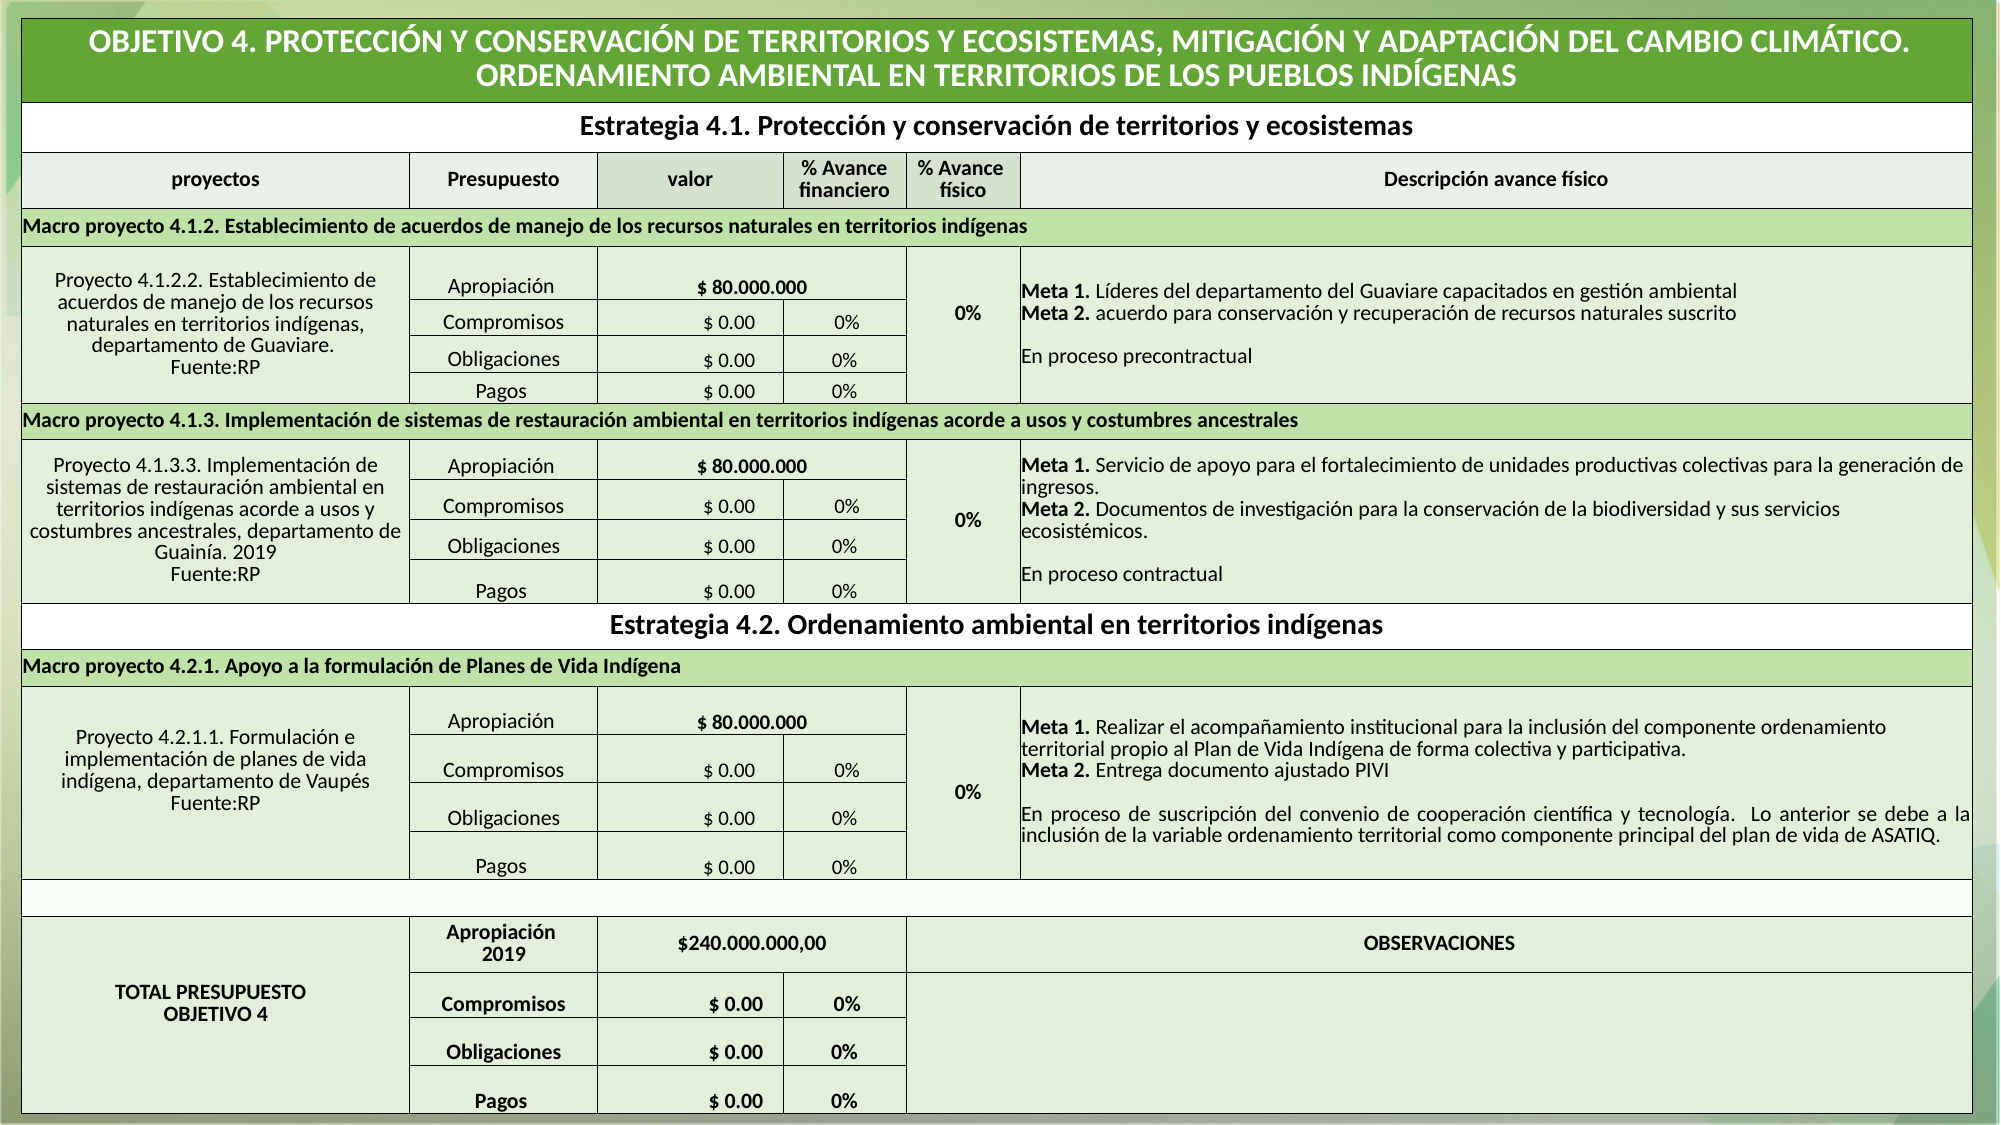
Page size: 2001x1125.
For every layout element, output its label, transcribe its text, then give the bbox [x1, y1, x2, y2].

table_cell 0% [784, 560, 906, 603]
table_cell $ 80.000.000 [598, 440, 906, 479]
table_cell 0% [784, 735, 906, 782]
table_cell Apropiación 2019 [410, 917, 597, 972]
table_cell $ 0.00 [598, 336, 783, 372]
table_cell Pagos [410, 1066, 597, 1113]
table_cell Compromisos [410, 300, 597, 335]
table_cell Meta 1. Líderes del departamento del Guaviare capacitados en gestión ambiental Meta 2. acuerdo para conservación y recuperación de recursos naturales suscrito En proceso precontractual [1021, 247, 1972, 403]
table_cell Obligaciones [410, 783, 597, 831]
table_cell 0% [784, 1066, 906, 1113]
table_cell Compromisos [410, 480, 597, 519]
table_cell 0% [784, 520, 906, 559]
table_cell Proyecto 4.1.2.2. Establecimiento de acuerdos de manejo de los recursos naturales en territorios indígenas, departamento de Guaviare. Fuente:RP [22, 247, 409, 403]
table_cell $ 0.00 [598, 832, 783, 879]
table_cell Proyecto 4.2.1.1. Formulación e implementación de planes de vida indígena, departamento de Vaupés Fuente:RP [22, 687, 409, 879]
table_cell 0% [784, 1018, 906, 1065]
table_cell Pagos [410, 560, 597, 603]
table_cell Estrategia 4.1. Protección y conservación de territorios y ecosistemas [22, 103, 1972, 152]
table_cell Presupuesto [410, 153, 597, 208]
table_cell Estrategia 4.2. Ordenamiento ambiental en territorios indígenas [22, 604, 1972, 649]
table_cell Compromisos [410, 973, 597, 1017]
table_cell [907, 973, 1972, 1113]
table_cell $ 0.00 [598, 560, 783, 603]
table_cell OBSERVACIONES [907, 917, 1972, 972]
table_cell Meta 1. Servicio de apoyo para el fortalecimiento de unidades productivas colectivas para la generación de ingresos. Meta 2. Documentos de investigación para la conservación de la biodiversidad y sus servicios ecosistémicos. En proceso contractual [1021, 440, 1972, 603]
table_cell Descripción avance físico [1021, 153, 1972, 208]
table_cell Pagos [410, 373, 597, 403]
table_cell valor [598, 153, 783, 208]
table_cell Macro proyecto 4.2.1. Apoyo a la formulación de Planes de Vida Indígena [22, 650, 1972, 686]
table_cell $ 0.00 [598, 1066, 783, 1113]
table_cell Meta 1. Realizar el acompañamiento institucional para la inclusión del componente ordenamiento territorial propio al Plan de Vida Indígena de forma colectiva y participativa. Meta 2. Entrega documento ajustado PIVI En proceso de suscripción del convenio de cooperación científica y tecnología. Lo anterior se debe a la inclusión de la variable ordenamiento territorial como componente principal del plan de vida de ASATIQ. [1021, 687, 1972, 879]
table_cell Compromisos [410, 735, 597, 782]
table_cell Obligaciones [410, 1018, 597, 1065]
table_cell 0% [784, 480, 906, 519]
table_cell Pagos [410, 832, 597, 879]
table_cell Apropiación [410, 687, 597, 734]
table_cell Obligaciones [410, 520, 597, 559]
table_header OBJETIVO 4. PROTECCIÓN Y CONSERVACIÓN DE TERRITORIOS Y ECOSISTEMAS, MITIGACIÓN Y ADAPTACIÓN DEL CAMBIO CLIMÁTICO. ORDENAMIENTO AMBIENTAL EN TERRITORIOS DE LOS PUEBLOS INDÍGENAS [22, 19, 1972, 102]
table_cell Proyecto 4.1.3.3. Implementación de sistemas de restauración ambiental en territorios indígenas acorde a usos y costumbres ancestrales, departamento de Guainía. 2019 Fuente:RP [22, 440, 409, 603]
table_cell Obligaciones [410, 336, 597, 372]
table_cell % Avance financiero [784, 153, 906, 208]
table_cell $ 0.00 [598, 735, 783, 782]
table_cell $240.000.000,00 [598, 917, 906, 972]
table_cell 0% [784, 336, 906, 372]
table_cell 0% [784, 373, 906, 403]
table_cell Macro proyecto 4.1.2. Establecimiento de acuerdos de manejo de los recursos naturales en territorios indígenas [22, 209, 1972, 246]
table_cell $ 0.00 [598, 1018, 783, 1065]
table_cell Macro proyecto 4.1.3. Implementación de sistemas de restauración ambiental en territorios indígenas acorde a usos y costumbres ancestrales [22, 404, 1972, 439]
table_cell 0% [784, 300, 906, 335]
table_cell 0% [784, 973, 906, 1017]
table_cell [22, 880, 1972, 916]
table_cell % Avance físico [907, 153, 1020, 208]
table_cell Apropiación [410, 247, 597, 299]
table_cell 0% [907, 247, 1020, 403]
table_cell $ 80.000.000 [598, 687, 906, 734]
table_cell $ 0.00 [598, 480, 783, 519]
table_cell 0% [784, 832, 906, 879]
table_cell $ 0.00 [598, 783, 783, 831]
table_cell $ 80.000.000 [598, 247, 906, 299]
table_cell 0% [907, 440, 1020, 603]
table_cell proyectos [22, 153, 409, 208]
table_cell $ 0.00 [598, 520, 783, 559]
table_cell $ 0.00 [598, 300, 783, 335]
table_cell Apropiación [410, 440, 597, 479]
table_cell 0% [784, 783, 906, 831]
table_cell 0% [907, 687, 1020, 879]
table_cell TOTAL PRESUPUESTO OBJETIVO 4 [22, 917, 409, 1113]
table_cell $ 0.00 [598, 373, 783, 403]
table_cell $ 0.00 [598, 973, 783, 1017]
